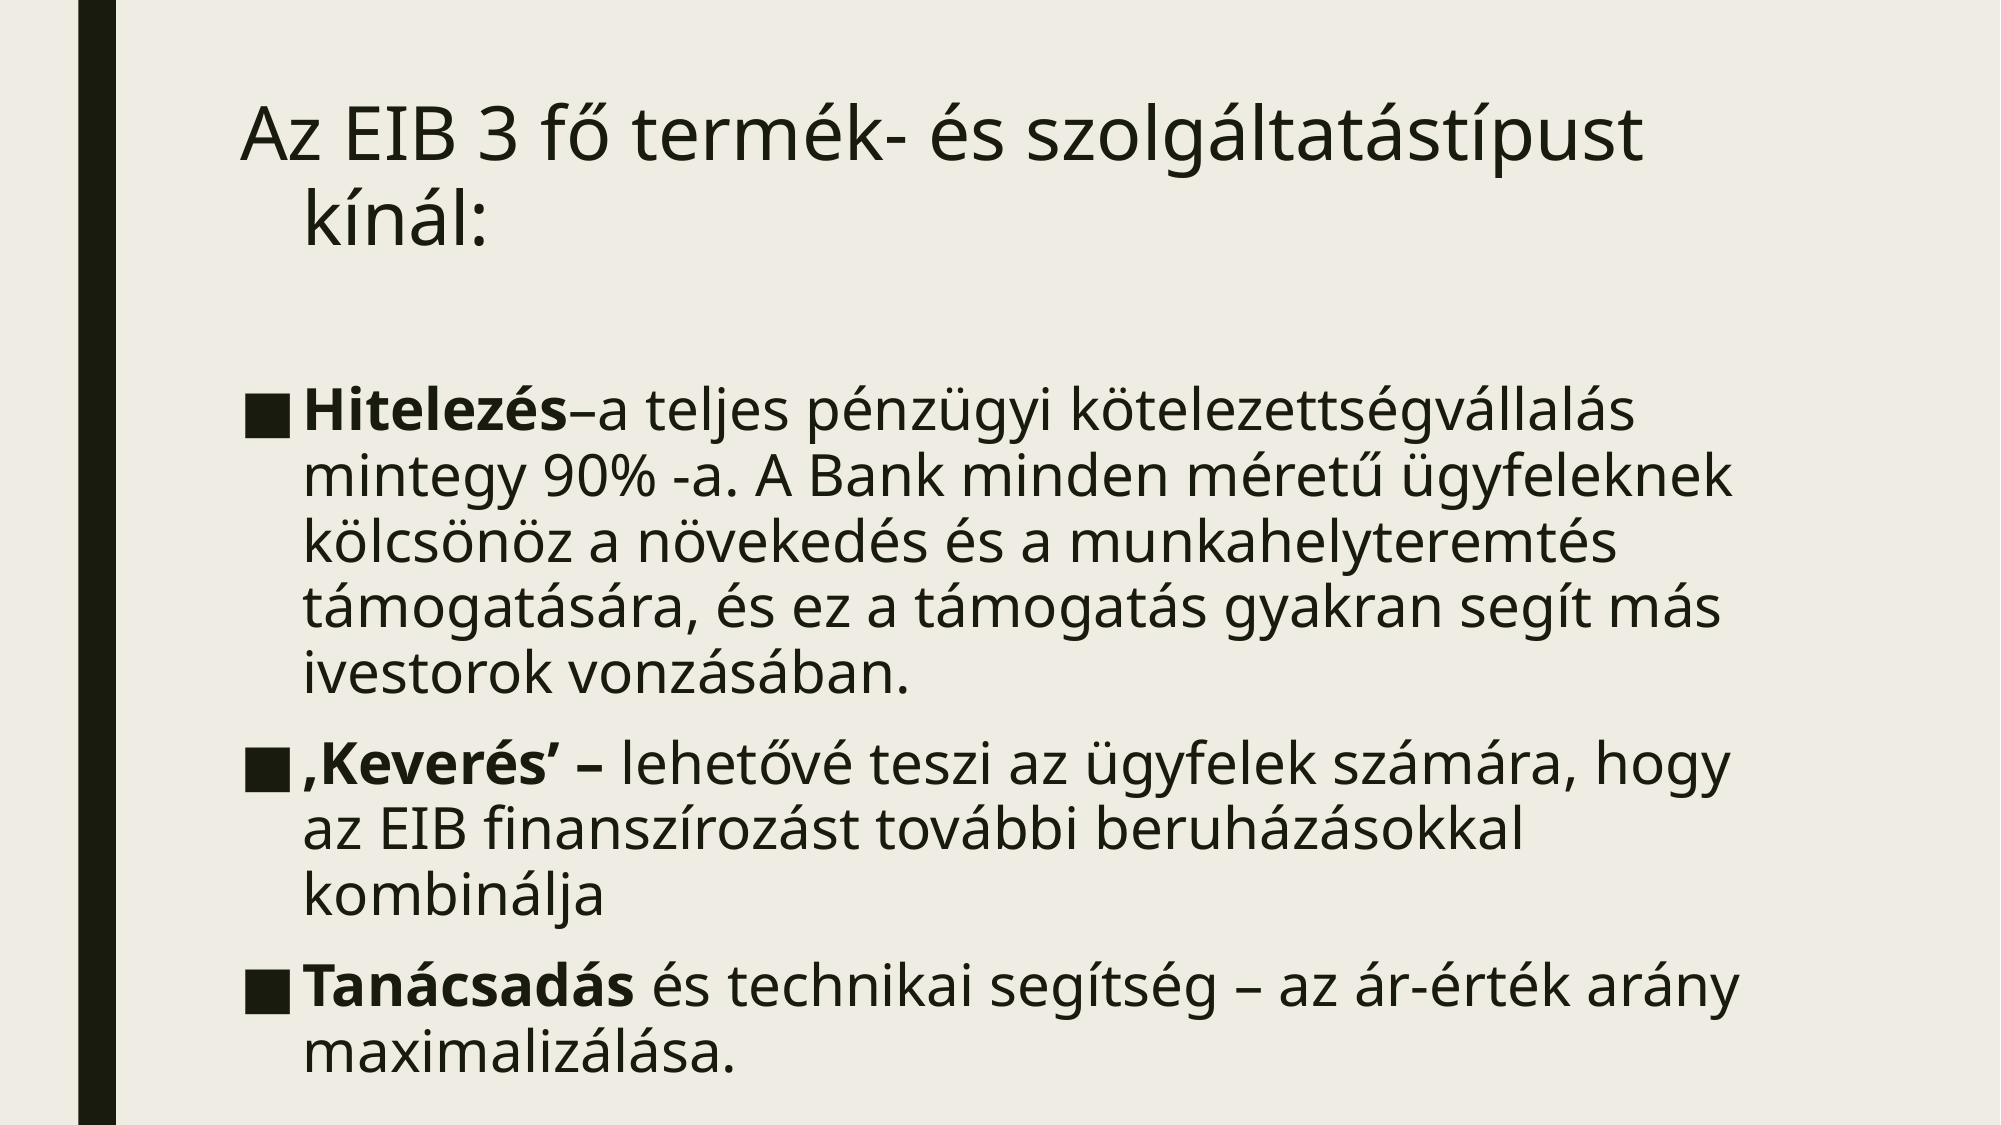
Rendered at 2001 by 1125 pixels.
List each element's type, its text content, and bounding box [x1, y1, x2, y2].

list Az EIB 3 fő termék- és szolgáltatástípust kínál: Hitelezés–a teljes pénzügyi kötelezettségvállalás mintegy 90% -a. A Bank minden méretű ügyfeleknek kölcsönöz a növekedés és a munkahelyteremtés támogatására, és ez a támogatás gyakran segít más ivestorok vonzásában. ‚Keverés’ – lehetővé teszi az ügyfelek számára, hogy az EIB finanszírozást további beruházásokkal kombinálja Tanácsadás és technikai segítség – az ár-érték arány maximalizálása. [225, 85, 1800, 1038]
